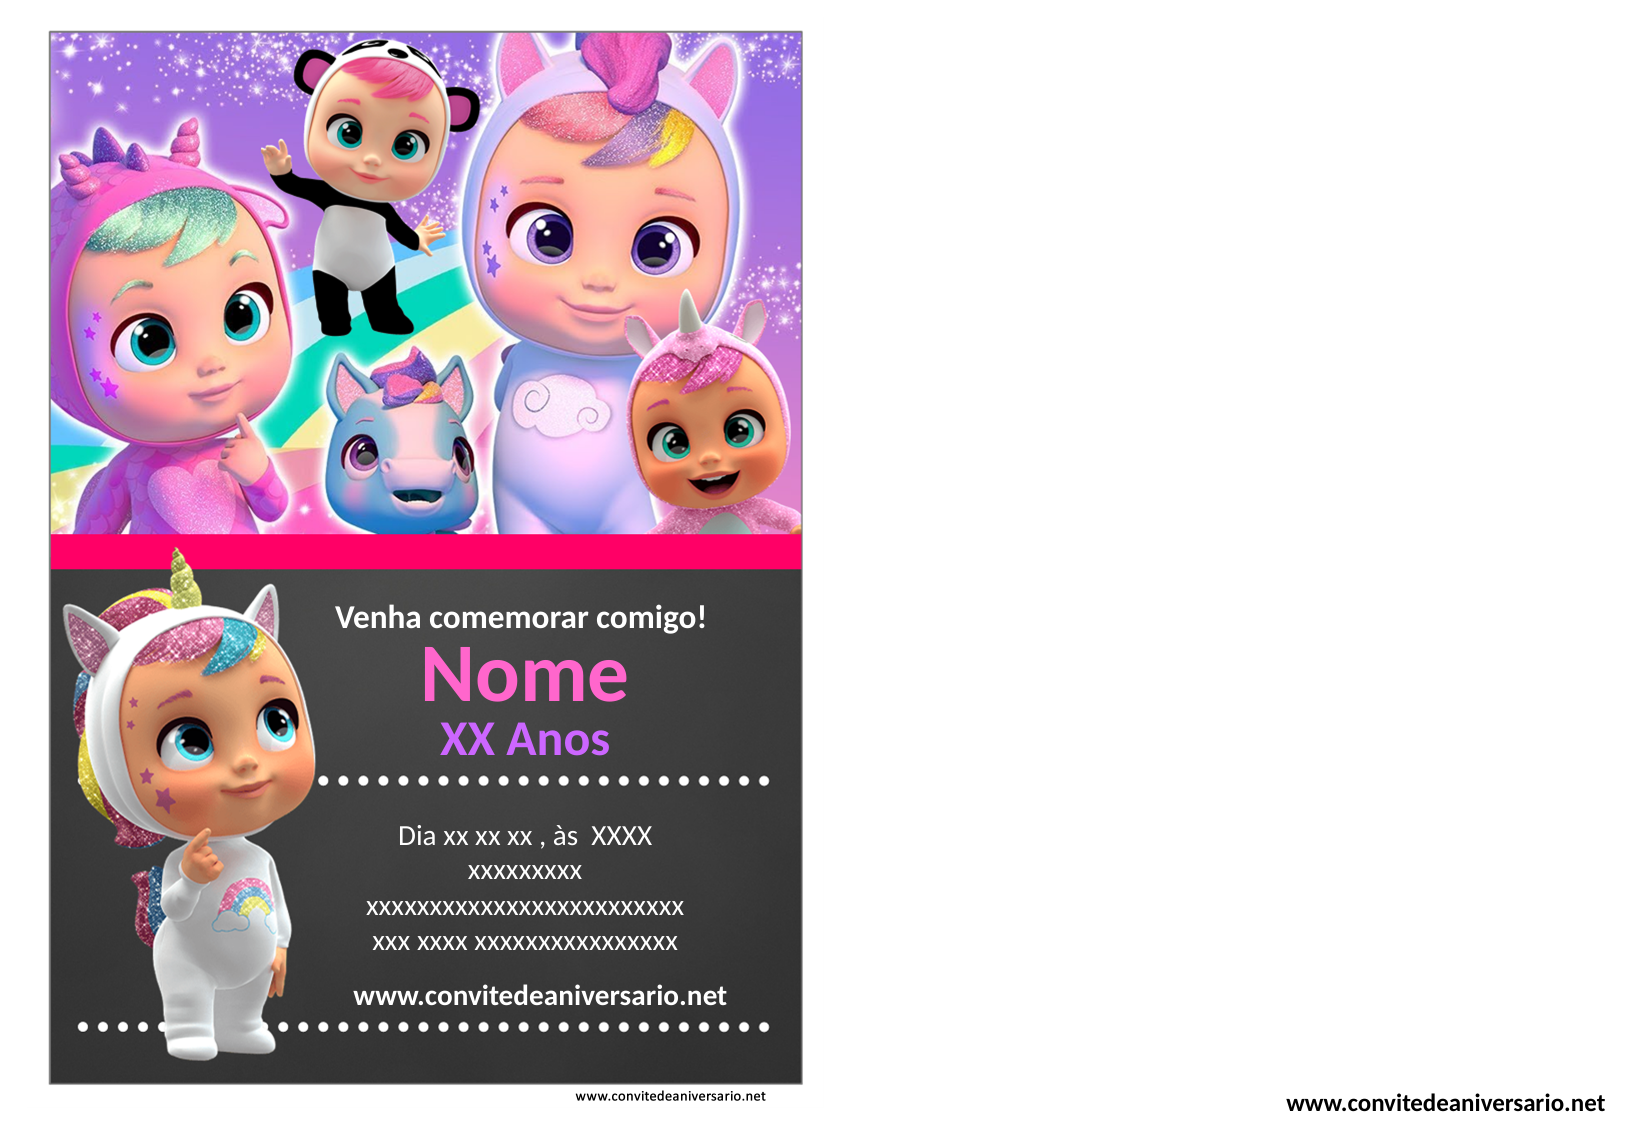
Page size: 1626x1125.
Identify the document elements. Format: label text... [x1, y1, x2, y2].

text_box www.convitedeaniversario.net [1271, 1079, 1622, 1125]
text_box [27, 17, 825, 1108]
